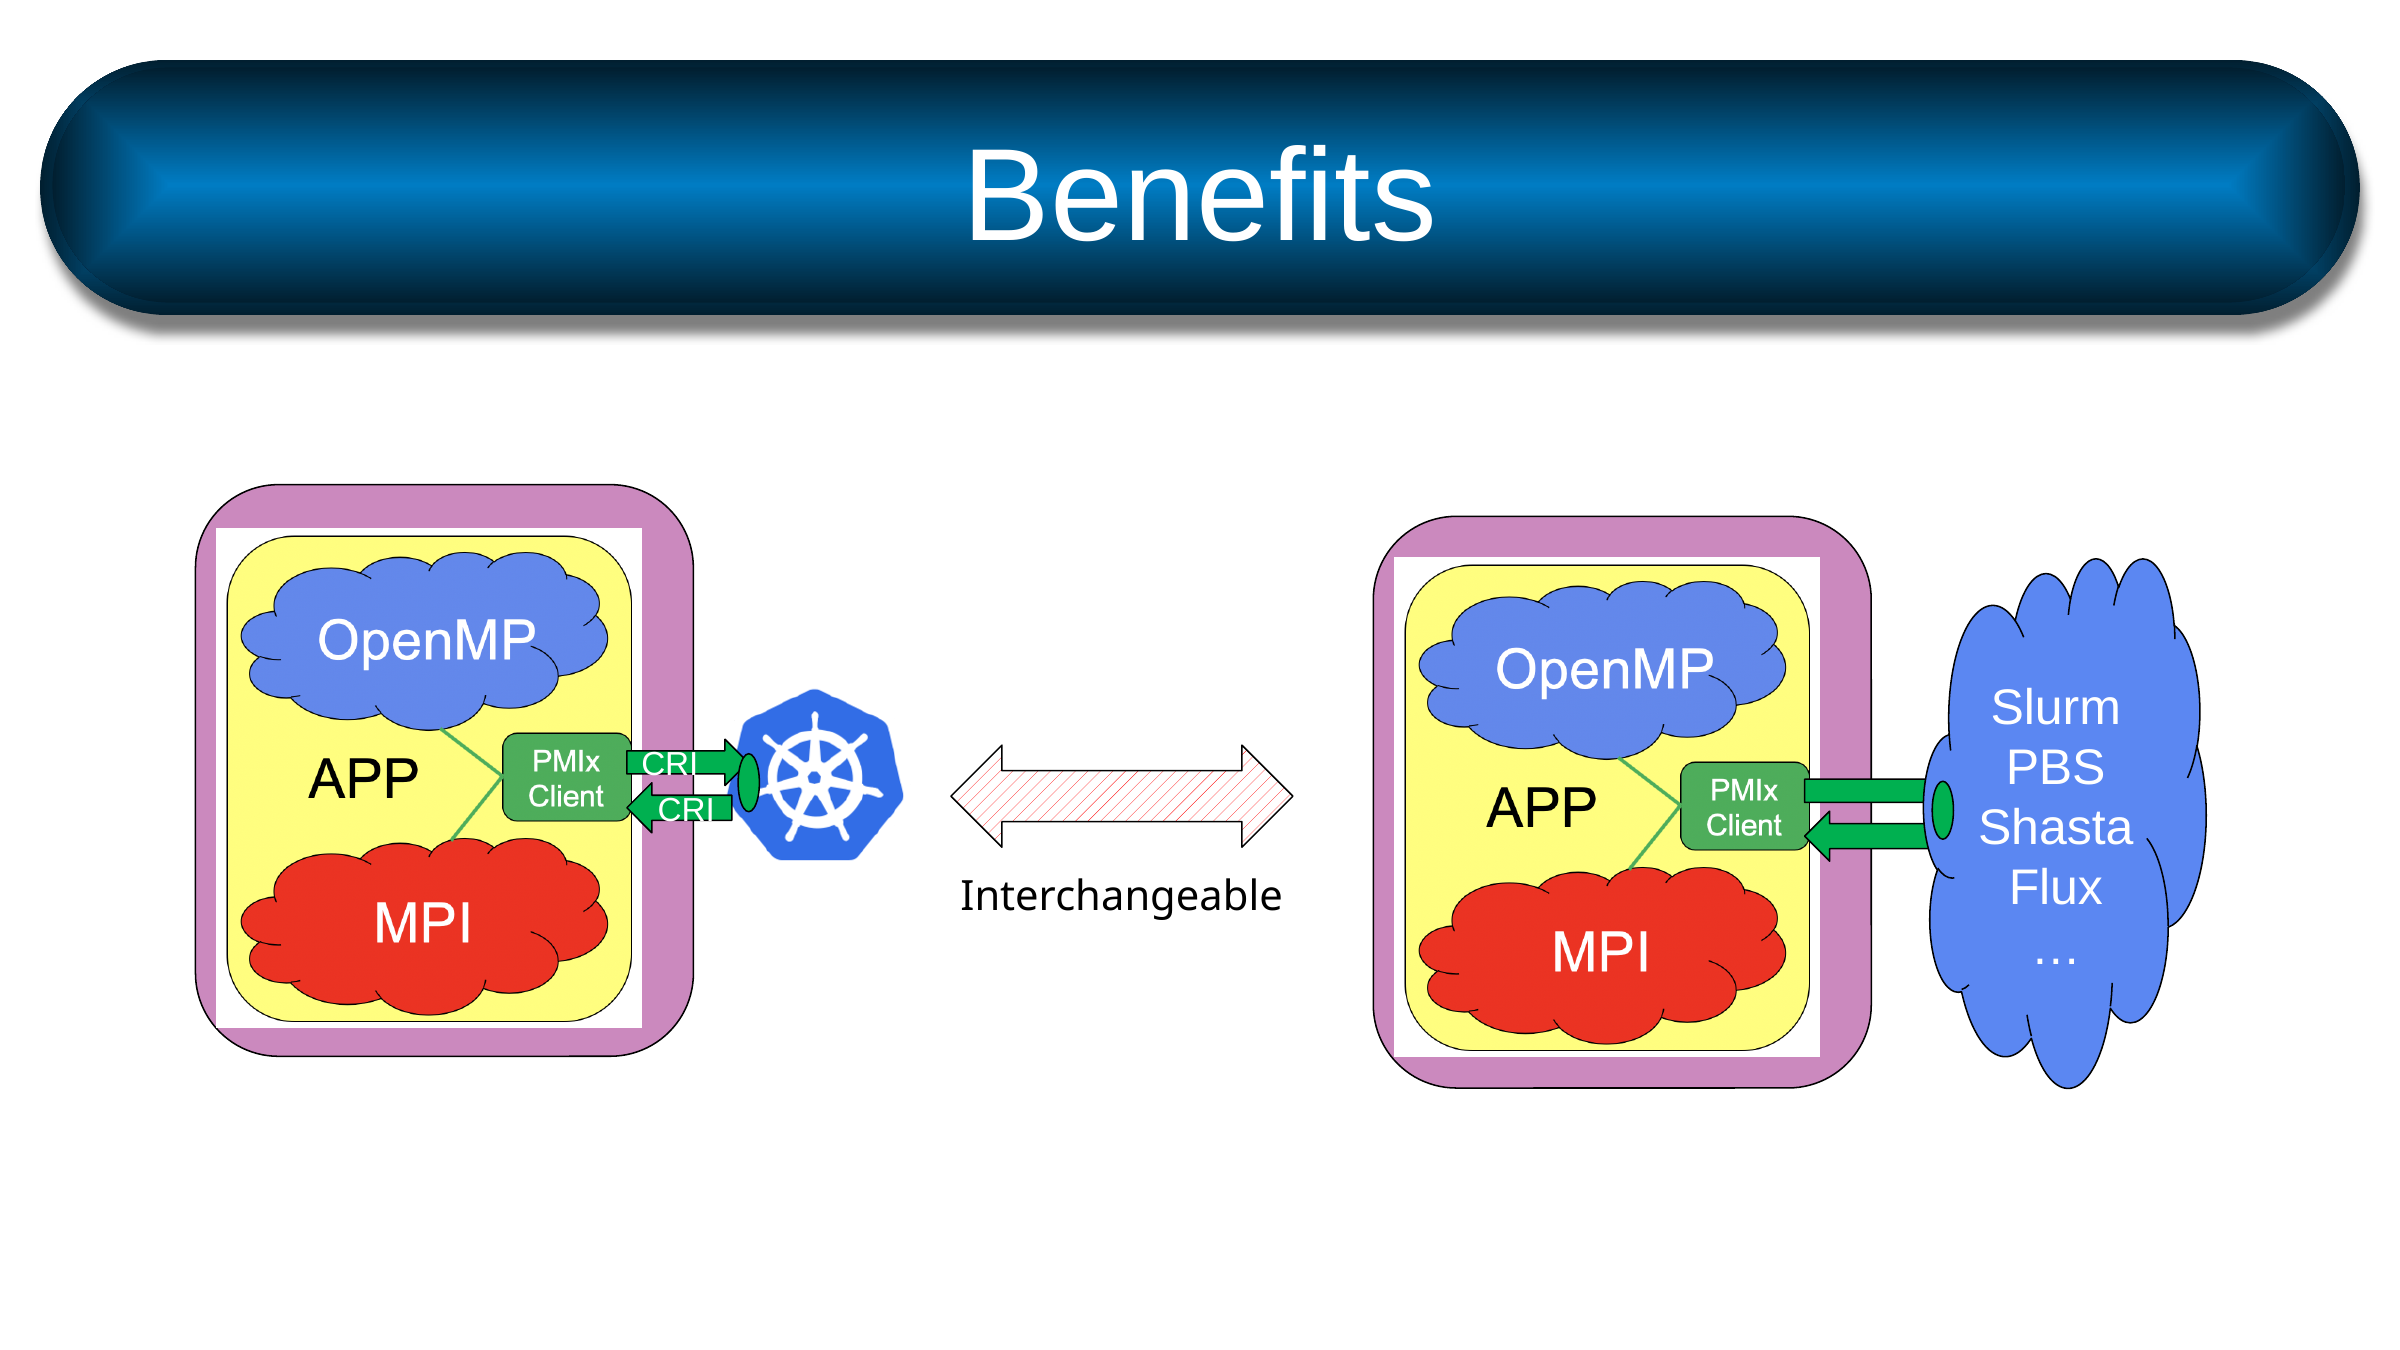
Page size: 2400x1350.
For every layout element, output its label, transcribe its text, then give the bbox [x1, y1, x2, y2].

picture [216, 528, 642, 1029]
text_box [1824, 779, 1925, 803]
text_box [224, 836, 694, 1057]
text_box [1923, 558, 2207, 1089]
title Benefits [179, 75, 2221, 300]
picture [718, 680, 912, 869]
text_box Slurm PBS Shasta Flux … [1963, 667, 2149, 982]
text_box Interchangeable [945, 861, 1299, 927]
text_box [1932, 781, 1954, 840]
text_box CRI [646, 734, 713, 781]
text_box [1398, 849, 1872, 1089]
text_box [950, 745, 1293, 848]
text_box [195, 484, 694, 1022]
text_box CRI [646, 781, 713, 836]
text_box [1824, 811, 1928, 862]
text_box [1373, 516, 1872, 1054]
picture [1394, 556, 1820, 1057]
